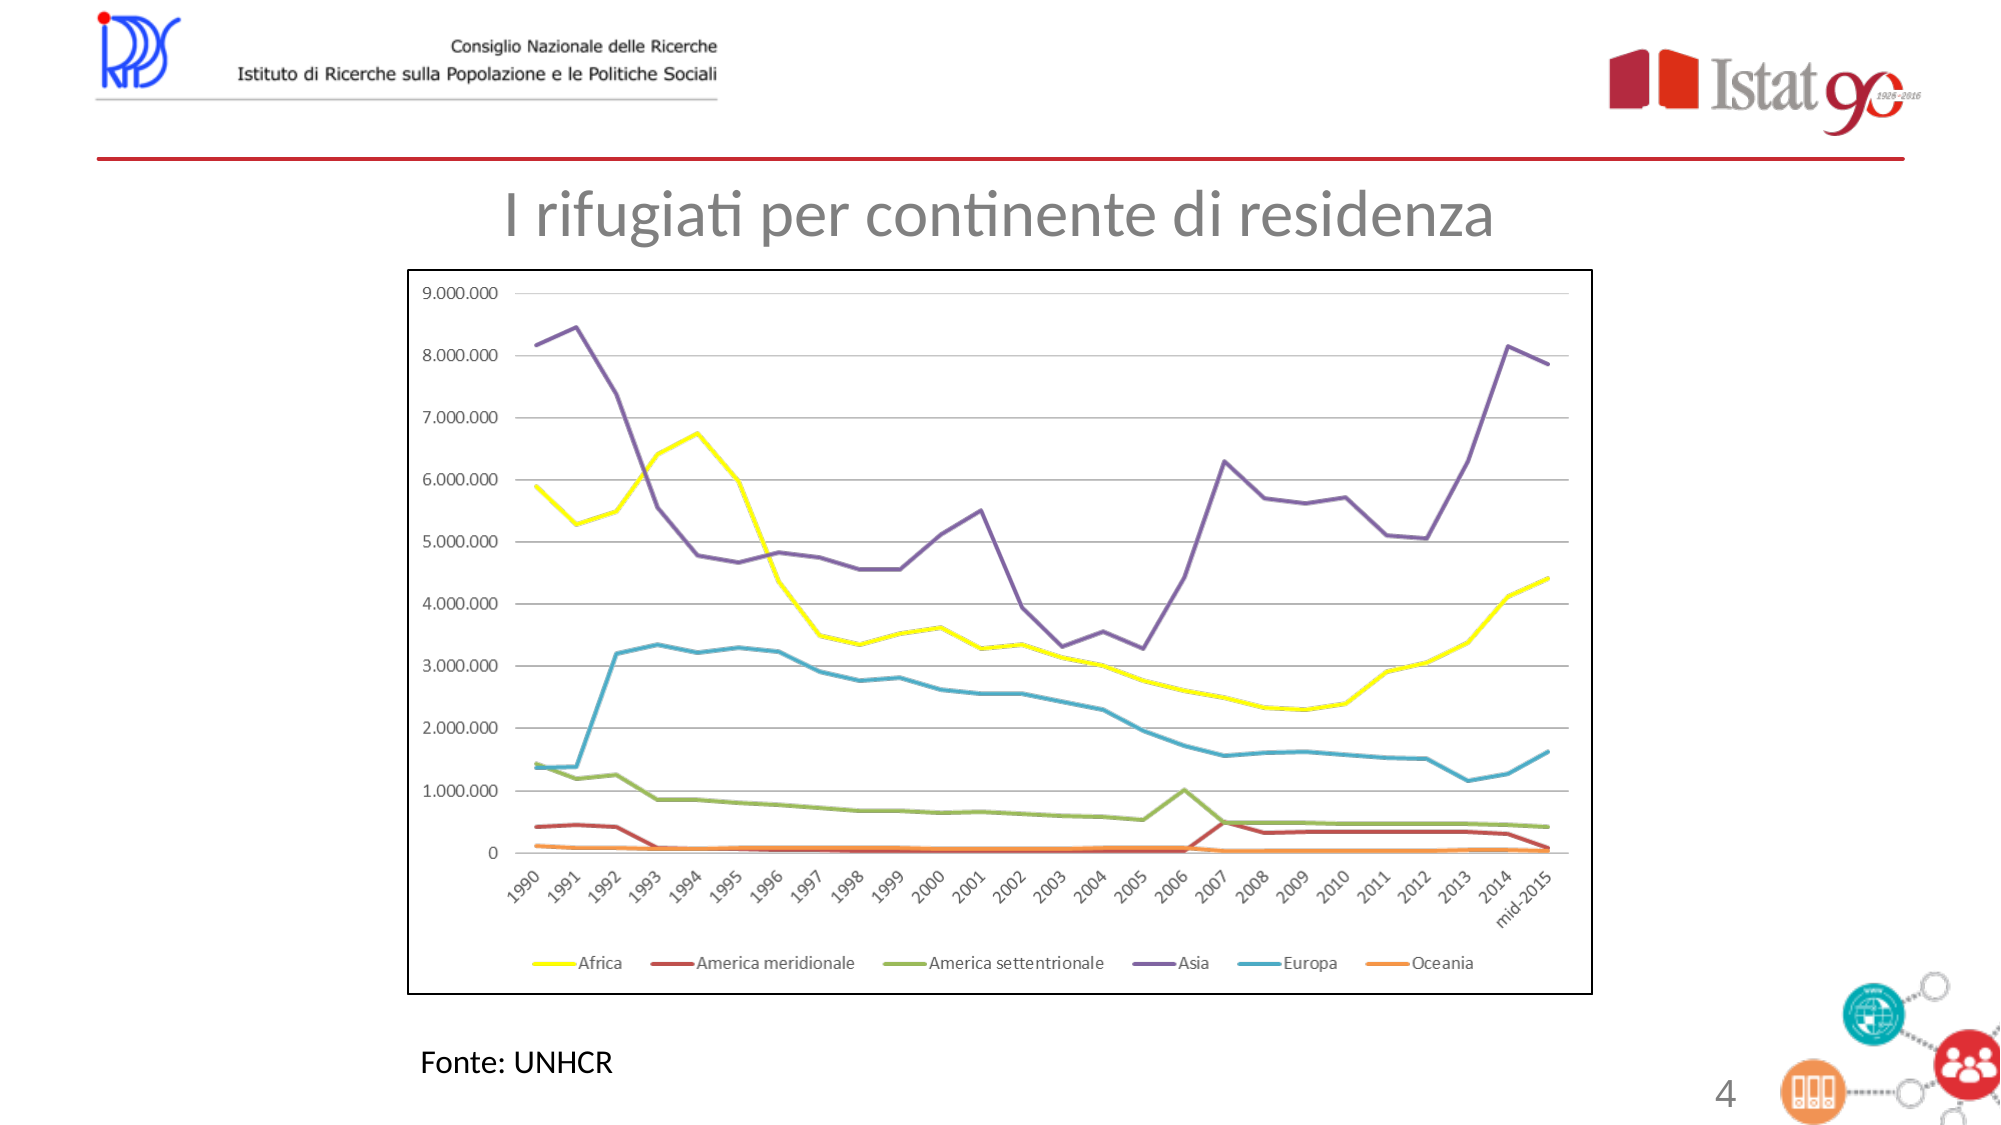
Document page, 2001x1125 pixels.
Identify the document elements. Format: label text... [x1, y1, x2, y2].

title I rifugiati per continente di residenza [122, 169, 1878, 292]
picture [88, 8, 745, 157]
slide_number 4 [1574, 1062, 1752, 1116]
text_box Fonte: UNHCR [405, 1033, 1322, 1088]
picture [1602, 29, 1928, 159]
picture [407, 269, 1593, 995]
